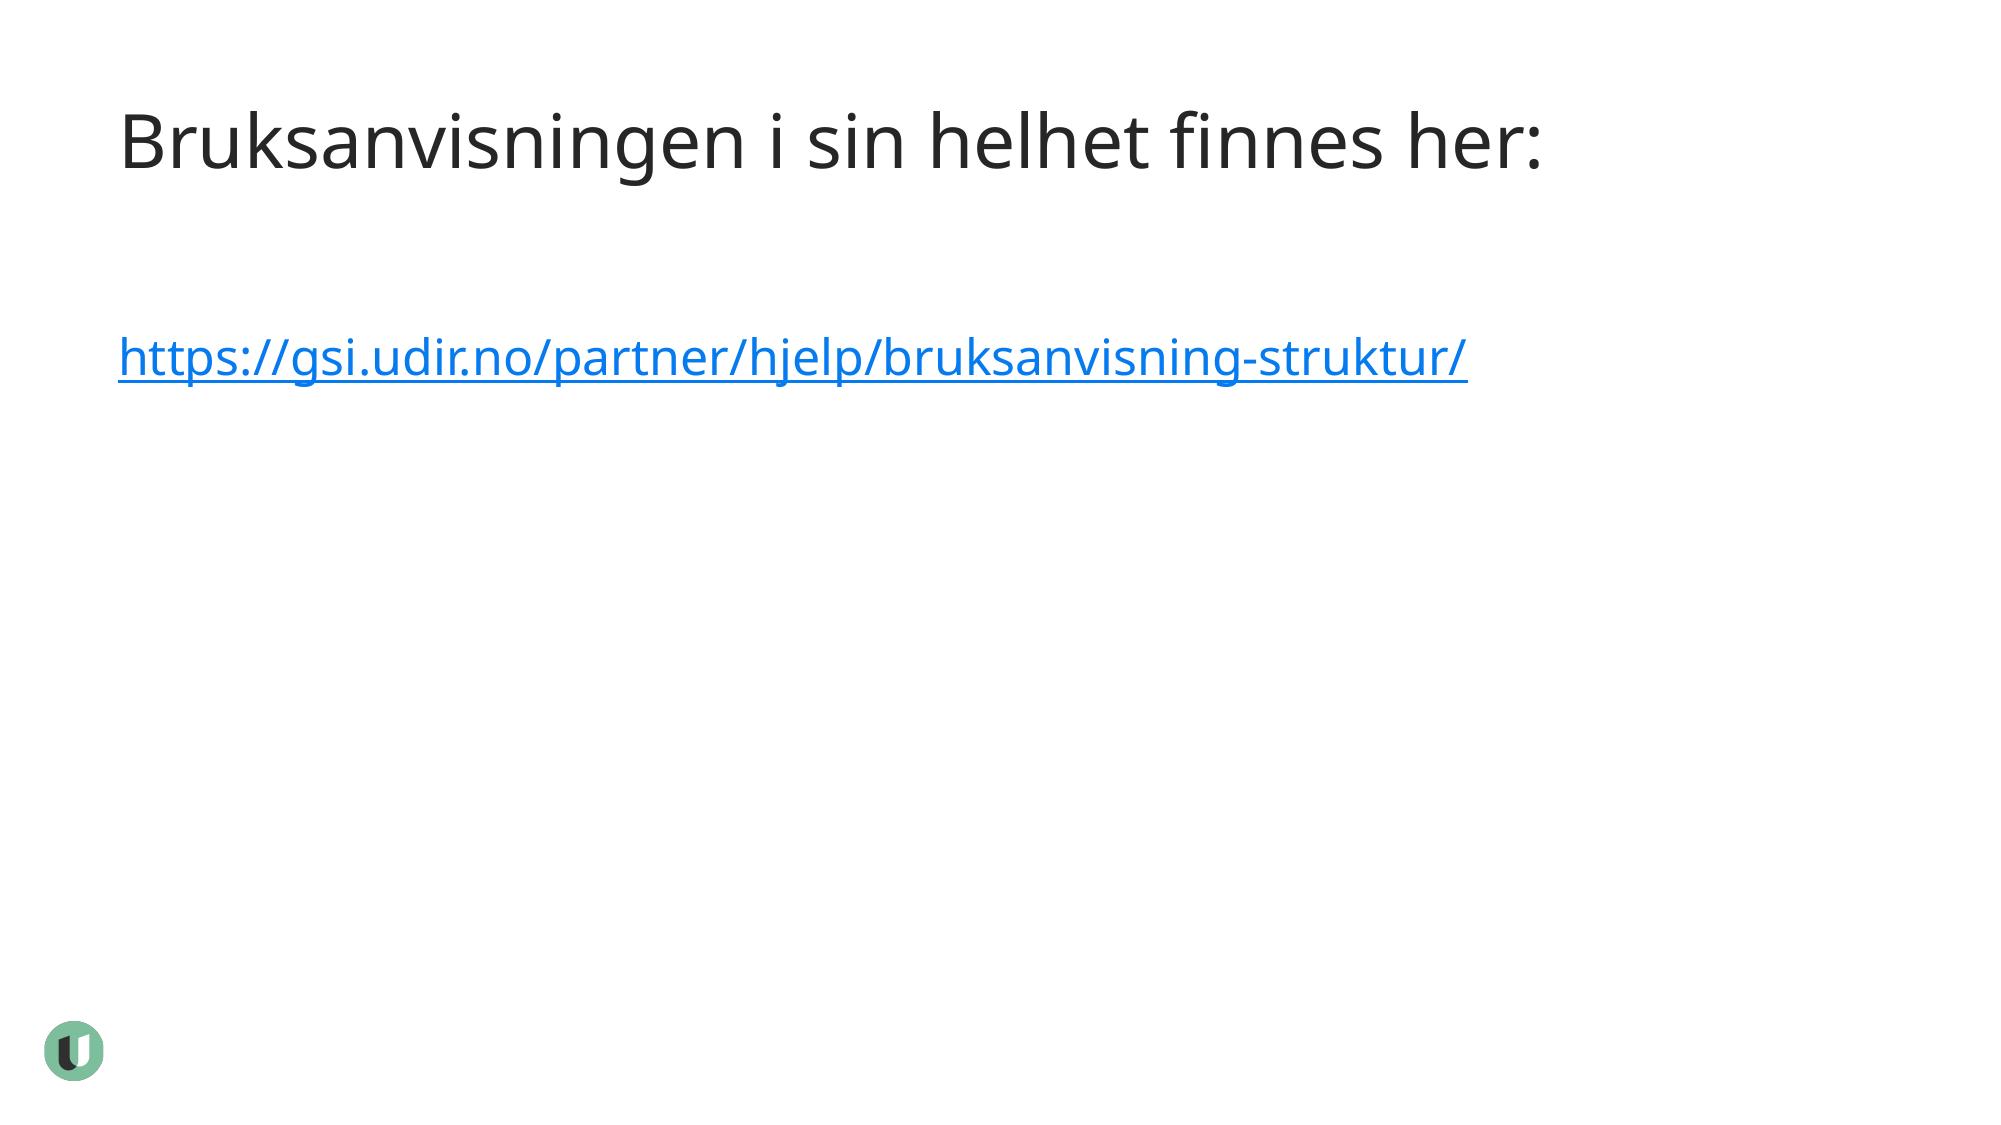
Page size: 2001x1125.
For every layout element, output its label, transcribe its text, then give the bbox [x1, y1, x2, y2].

list https://gsi.udir.no/partner/hjelp/bruksanvisning-struktur/ [103, 319, 1897, 1022]
title Bruksanvisningen i sin helhet finnes her: [103, 103, 1897, 275]
